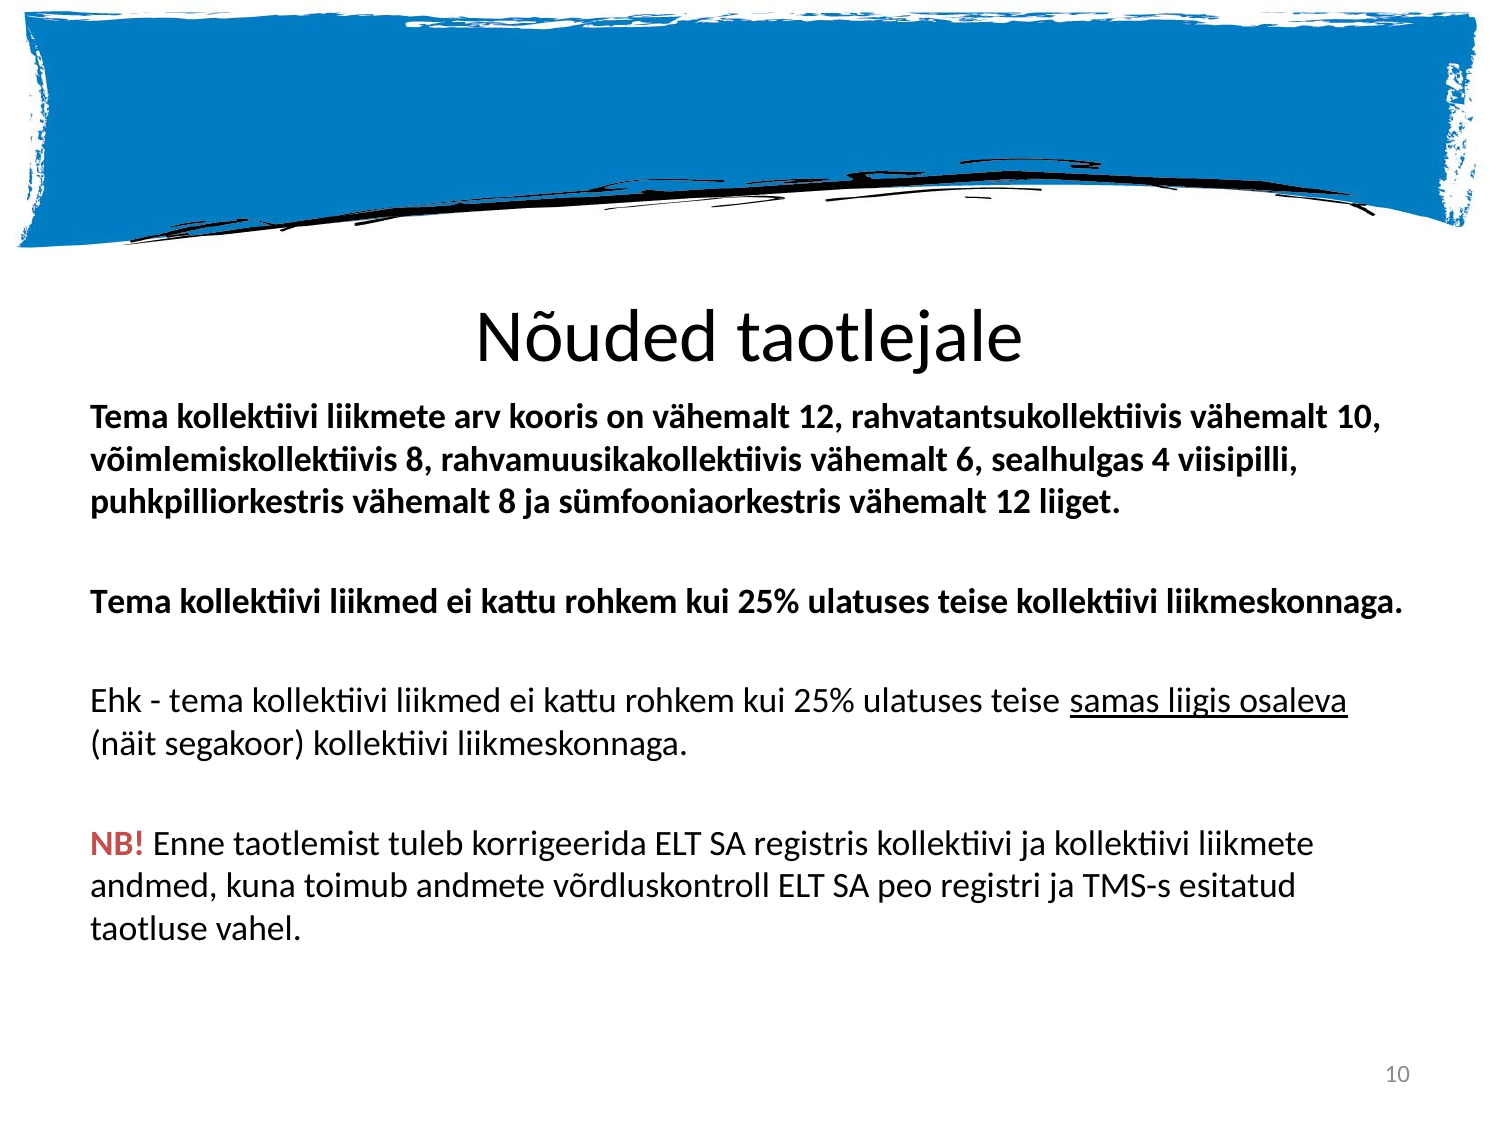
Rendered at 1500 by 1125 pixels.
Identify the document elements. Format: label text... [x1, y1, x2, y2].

list Tema kollektiivi liikmete arv kooris on vähemalt 12, rahvatantsukollektiivis vähemalt 10, võimlemiskollektiivis 8, rahvamuusikakollektiivis vähemalt 6, sealhulgas 4 viisipilli, puhkpilliorkestris vähemalt 8 ja sümfooniaorkestris vähemalt 12 liiget. Tema kollektiivi liikmed ei kattu rohkem kui 25% ulatuses teise kollektiivi liikmeskonnaga. Ehk - tema kollektiivi liikmed ei kattu rohkem kui 25% ulatuses teise samas liigis osaleva (näit segakoor) kollektiivi liikmeskonnaga. NB! Enne taotlemist tuleb korrigeerida ELT SA registris kollektiivi ja kollektiivi liikmete andmed, kuna toimub andmete võrdluskontroll ELT SA peo registri ja TMS-s esitatud taotluse vahel. [75, 385, 1425, 1005]
slide_number 10 [1074, 1042, 1425, 1103]
title Nõuded taotlejale [75, 237, 1425, 385]
picture [0, 0, 1500, 264]
